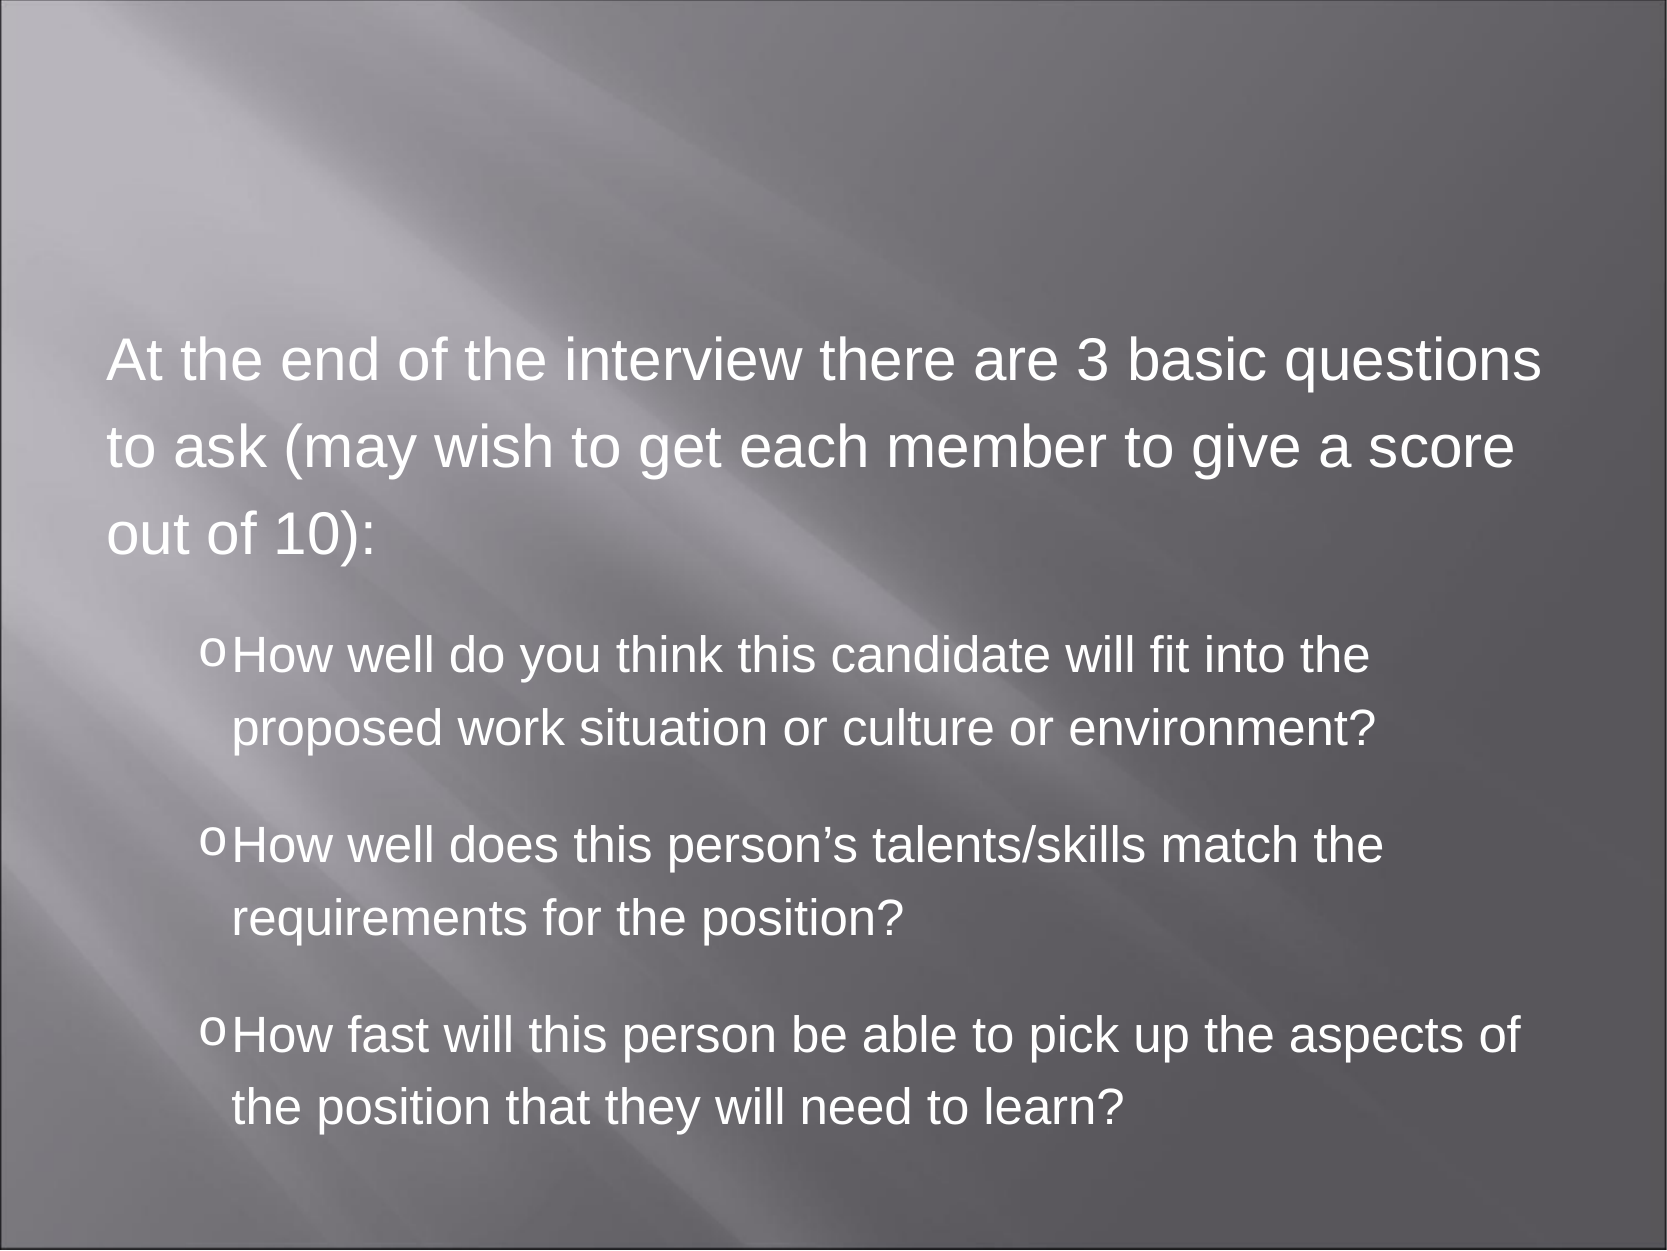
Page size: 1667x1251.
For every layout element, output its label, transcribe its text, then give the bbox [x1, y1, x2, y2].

picture [0, 0, 1667, 1250]
text_box At the end of the interview there are 3 basic questions to ask (may wish to get each member to give a score out of 10): How well do you think this candidate will fit into the proposed work situation or culture or environment? How well does this person’s talents/skills match the requirements for the position? How fast will this person be able to pick up the aspects of the position that they will need to learn? [100, 300, 1579, 1154]
